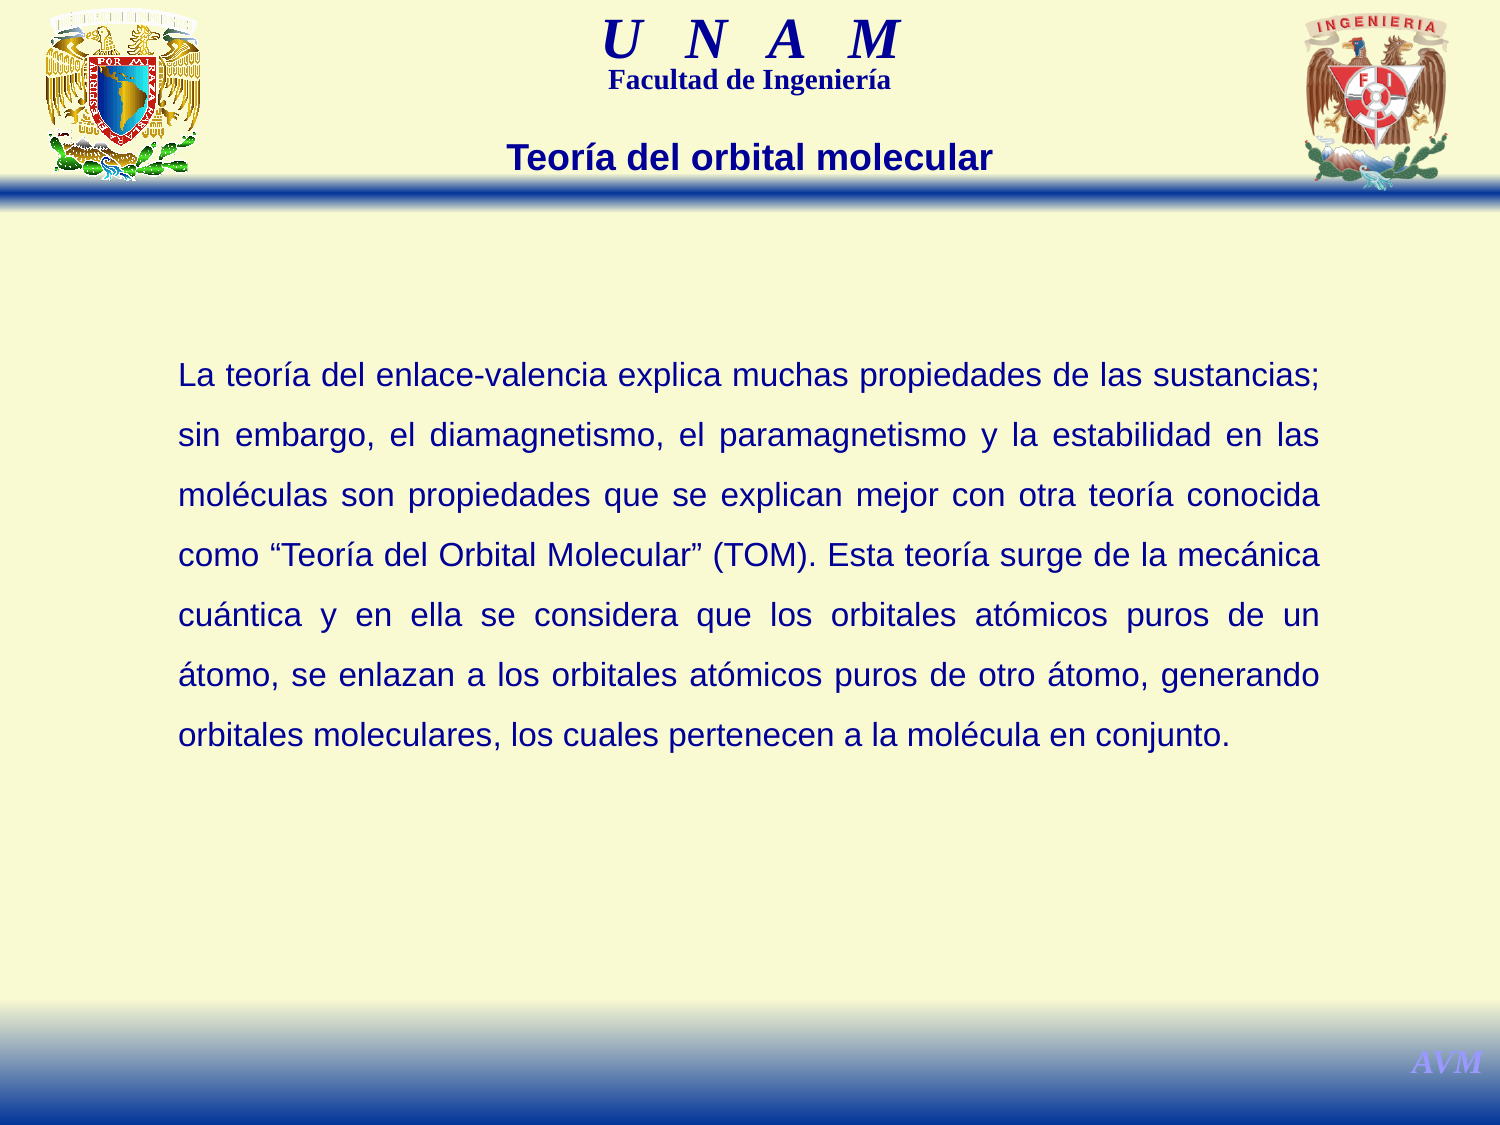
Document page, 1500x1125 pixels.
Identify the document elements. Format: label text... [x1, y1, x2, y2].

picture [1299, 5, 1453, 198]
picture [46, 8, 200, 181]
text_box Teoría del orbital molecular [425, 125, 1075, 186]
text_box La teoría del enlace-valencia explica muchas propiedades de las sustancias; sin embargo, el diamagnetismo, el paramagnetismo y la estabilidad en las moléculas son propiedades que se explican mejor con otra teoría conocida como “Teoría del Orbital Molecular” (TOM). Esta teoría surge de la mecánica cuántica y en ella se considera que los orbitales atómicos puros de un átomo, se enlazan a los orbitales atómicos puros de otro átomo, generando orbitales moleculares, los cuales pertenecen a la molécula en conjunto. [163, 326, 1337, 761]
